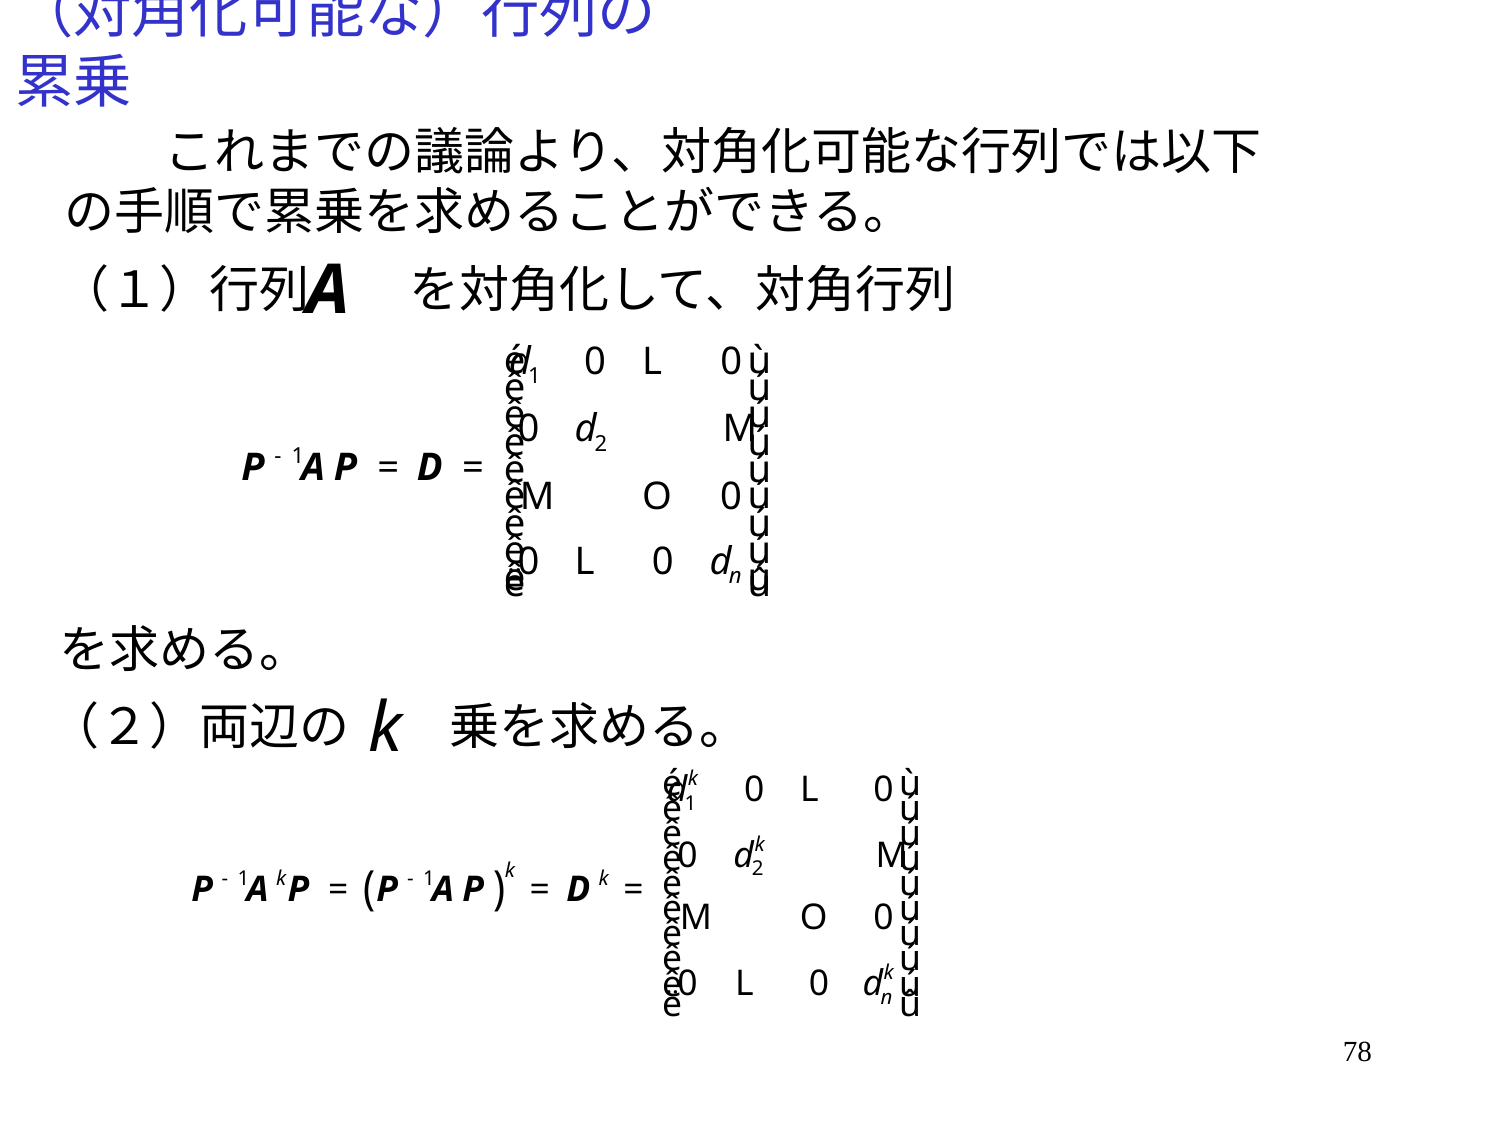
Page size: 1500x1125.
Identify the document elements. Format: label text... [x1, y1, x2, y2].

title （対角化可能な）行列の累乗 [0, 0, 726, 88]
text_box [299, 249, 376, 326]
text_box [362, 687, 421, 763]
text_box （１）行列 を対角化して、対角行列 を求める。 [44, 249, 971, 685]
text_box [187, 762, 915, 1023]
text_box これまでの議論より、対角化可能な行列では以下の手順で累乗を求めることができる。 [50, 112, 1278, 248]
text_box （２）両辺の 乗を求める。 [34, 687, 360, 763]
text_box （２）両辺の 乗を求める。 [422, 687, 765, 760]
slide_number 78 [1074, 1024, 1388, 1101]
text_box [237, 337, 763, 605]
